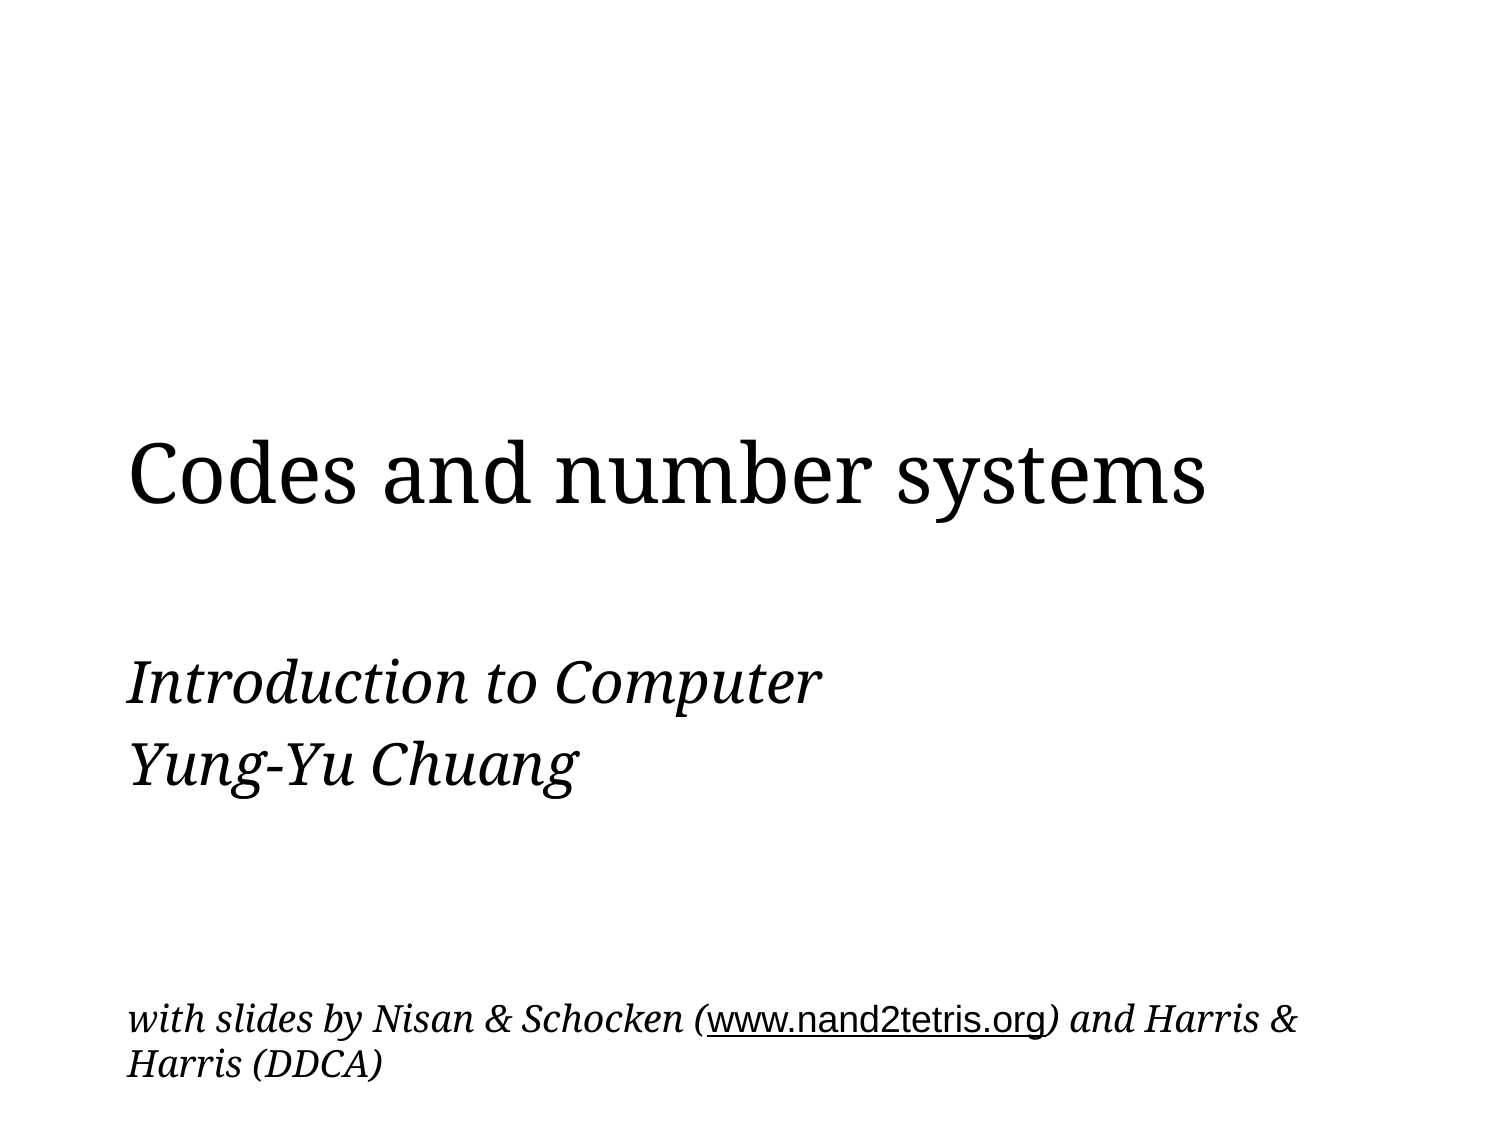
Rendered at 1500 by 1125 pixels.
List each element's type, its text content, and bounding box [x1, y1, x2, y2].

subtitle Introduction to Computer Yung-Yu Chuang [112, 637, 1388, 925]
title Codes and number systems [112, 349, 1388, 591]
text_box with slides by Nisan & Schocken (www.nand2tetris.org) and Harris & Harris (DDCA) [112, 987, 1388, 1050]
